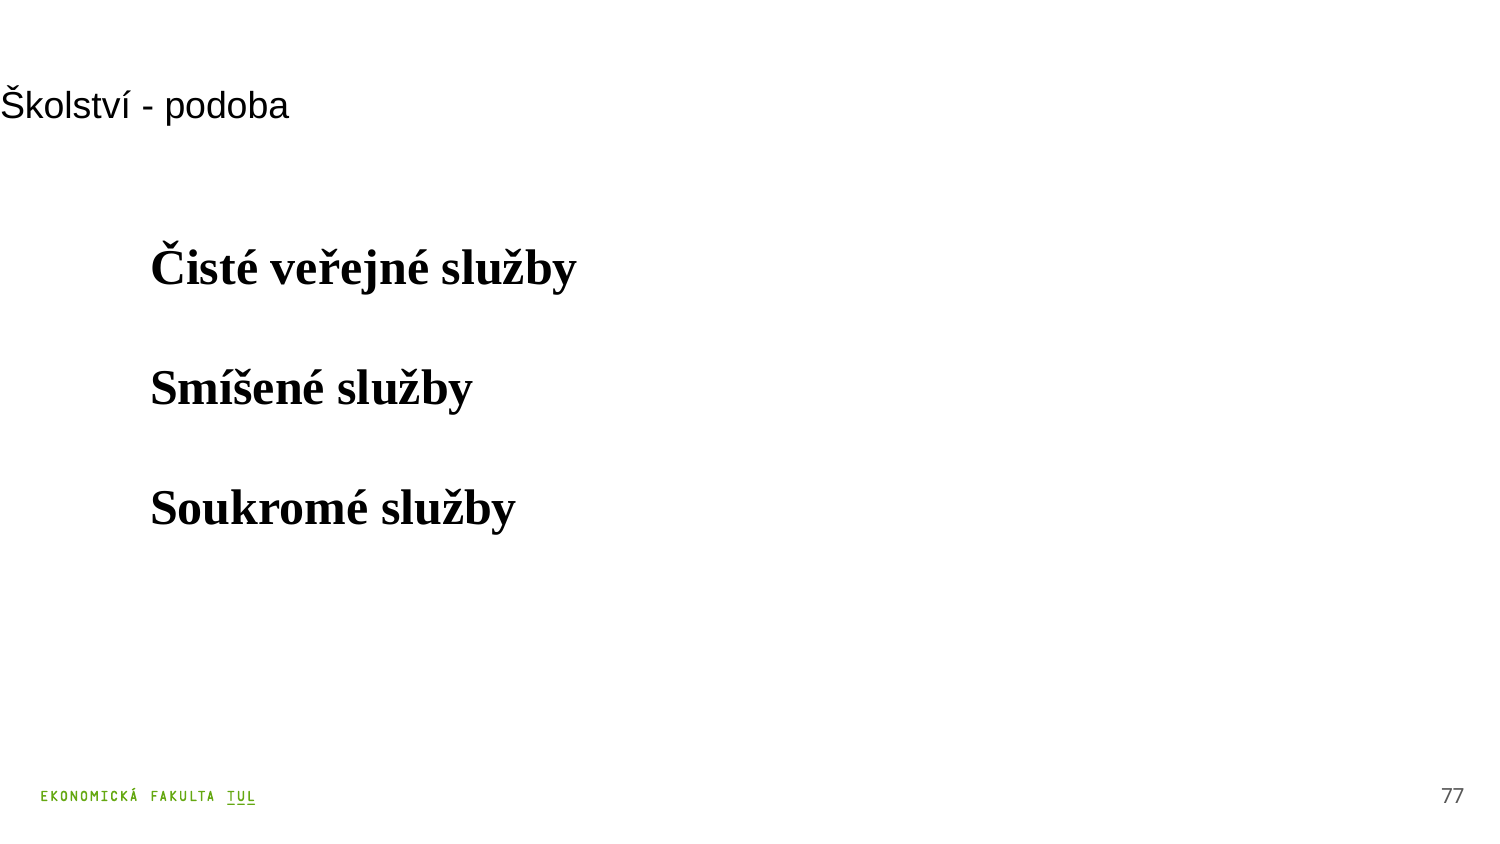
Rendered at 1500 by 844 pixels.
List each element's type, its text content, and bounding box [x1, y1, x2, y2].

title Školství - podoba [0, 59, 1500, 148]
slide_number 77 [1401, 768, 1480, 825]
list Čisté veřejné služby Smíšené služby Soukromé služby [0, 159, 1500, 620]
